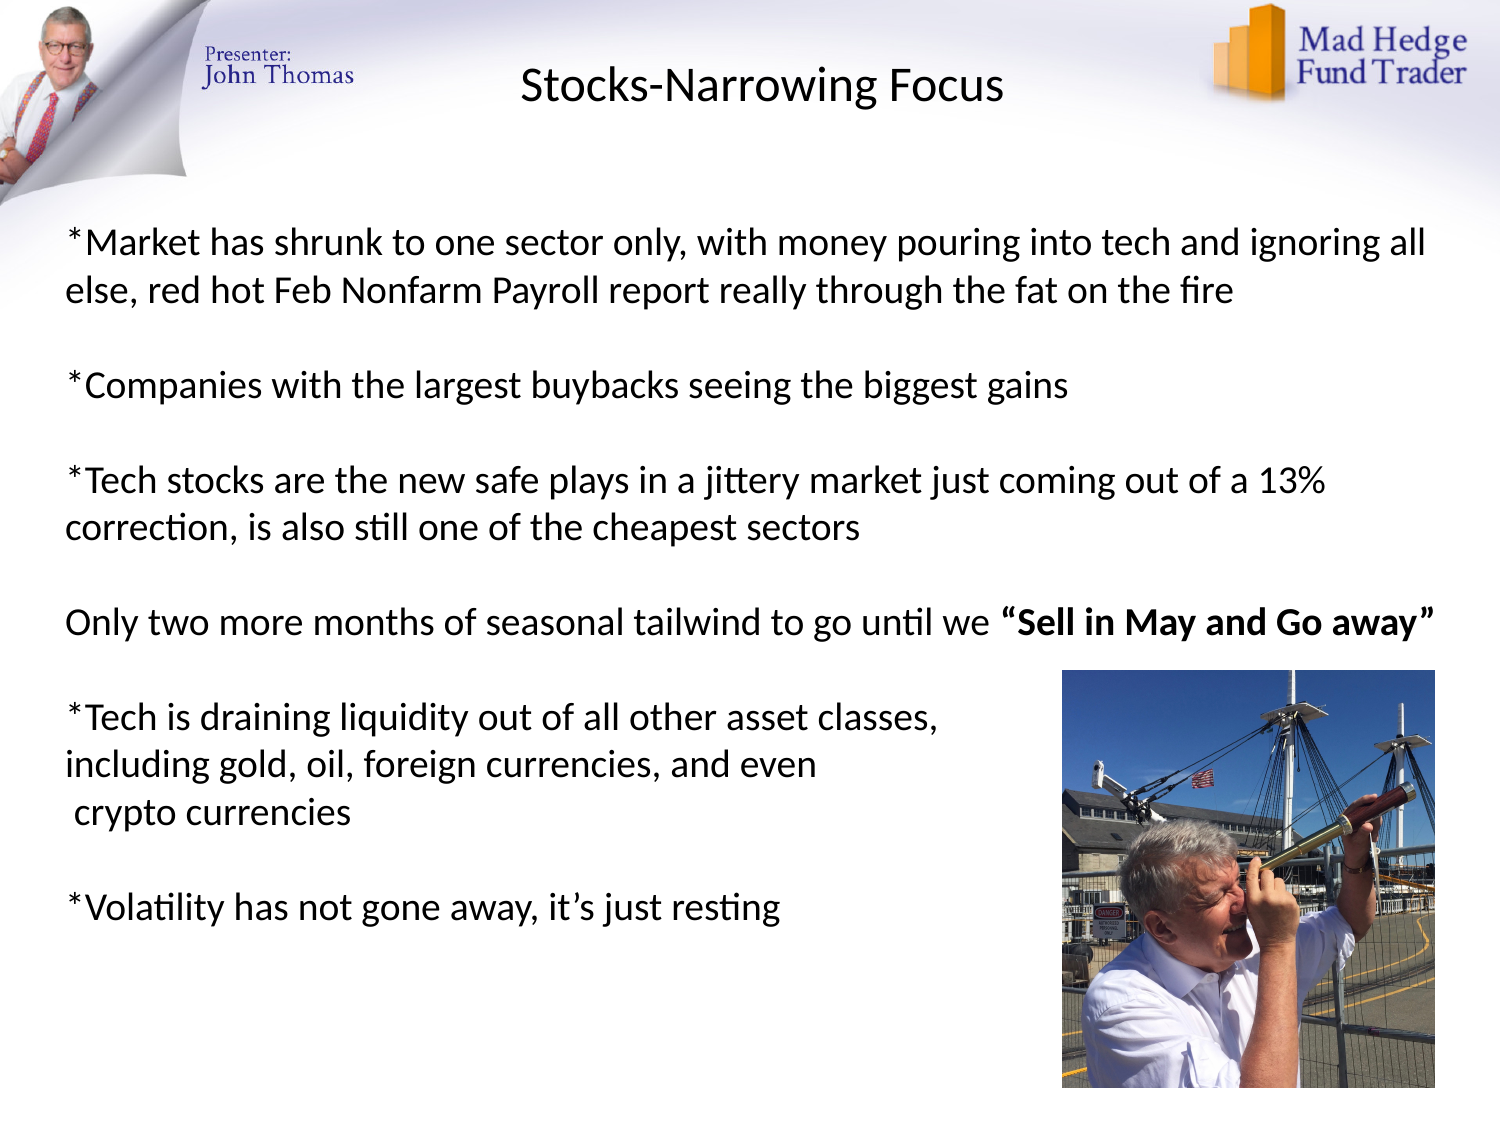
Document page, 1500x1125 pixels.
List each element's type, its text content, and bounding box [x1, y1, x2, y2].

picture [0, 0, 1500, 339]
picture [1062, 670, 1435, 1088]
list *Market has shrunk to one sector only, with money pouring into tech and ignoring all else, red hot Feb Nonfarm Payroll report really through the fat on the fire *Companies with the largest buybacks seeing the biggest gains *Tech stocks are the new safe plays in a jittery market just coming out of a 13% correction, is also still one of the cheapest sectors Only two more months of seasonal tailwind to go until we “Sell in May and Go away” *Tech is draining liquidity out of all other asset classes, including gold, oil, foreign currencies, and even crypto currencies *Volatility has not gone away, it’s just resting [50, 161, 1475, 1049]
title Stocks-Narrowing Focus [87, 24, 1438, 138]
